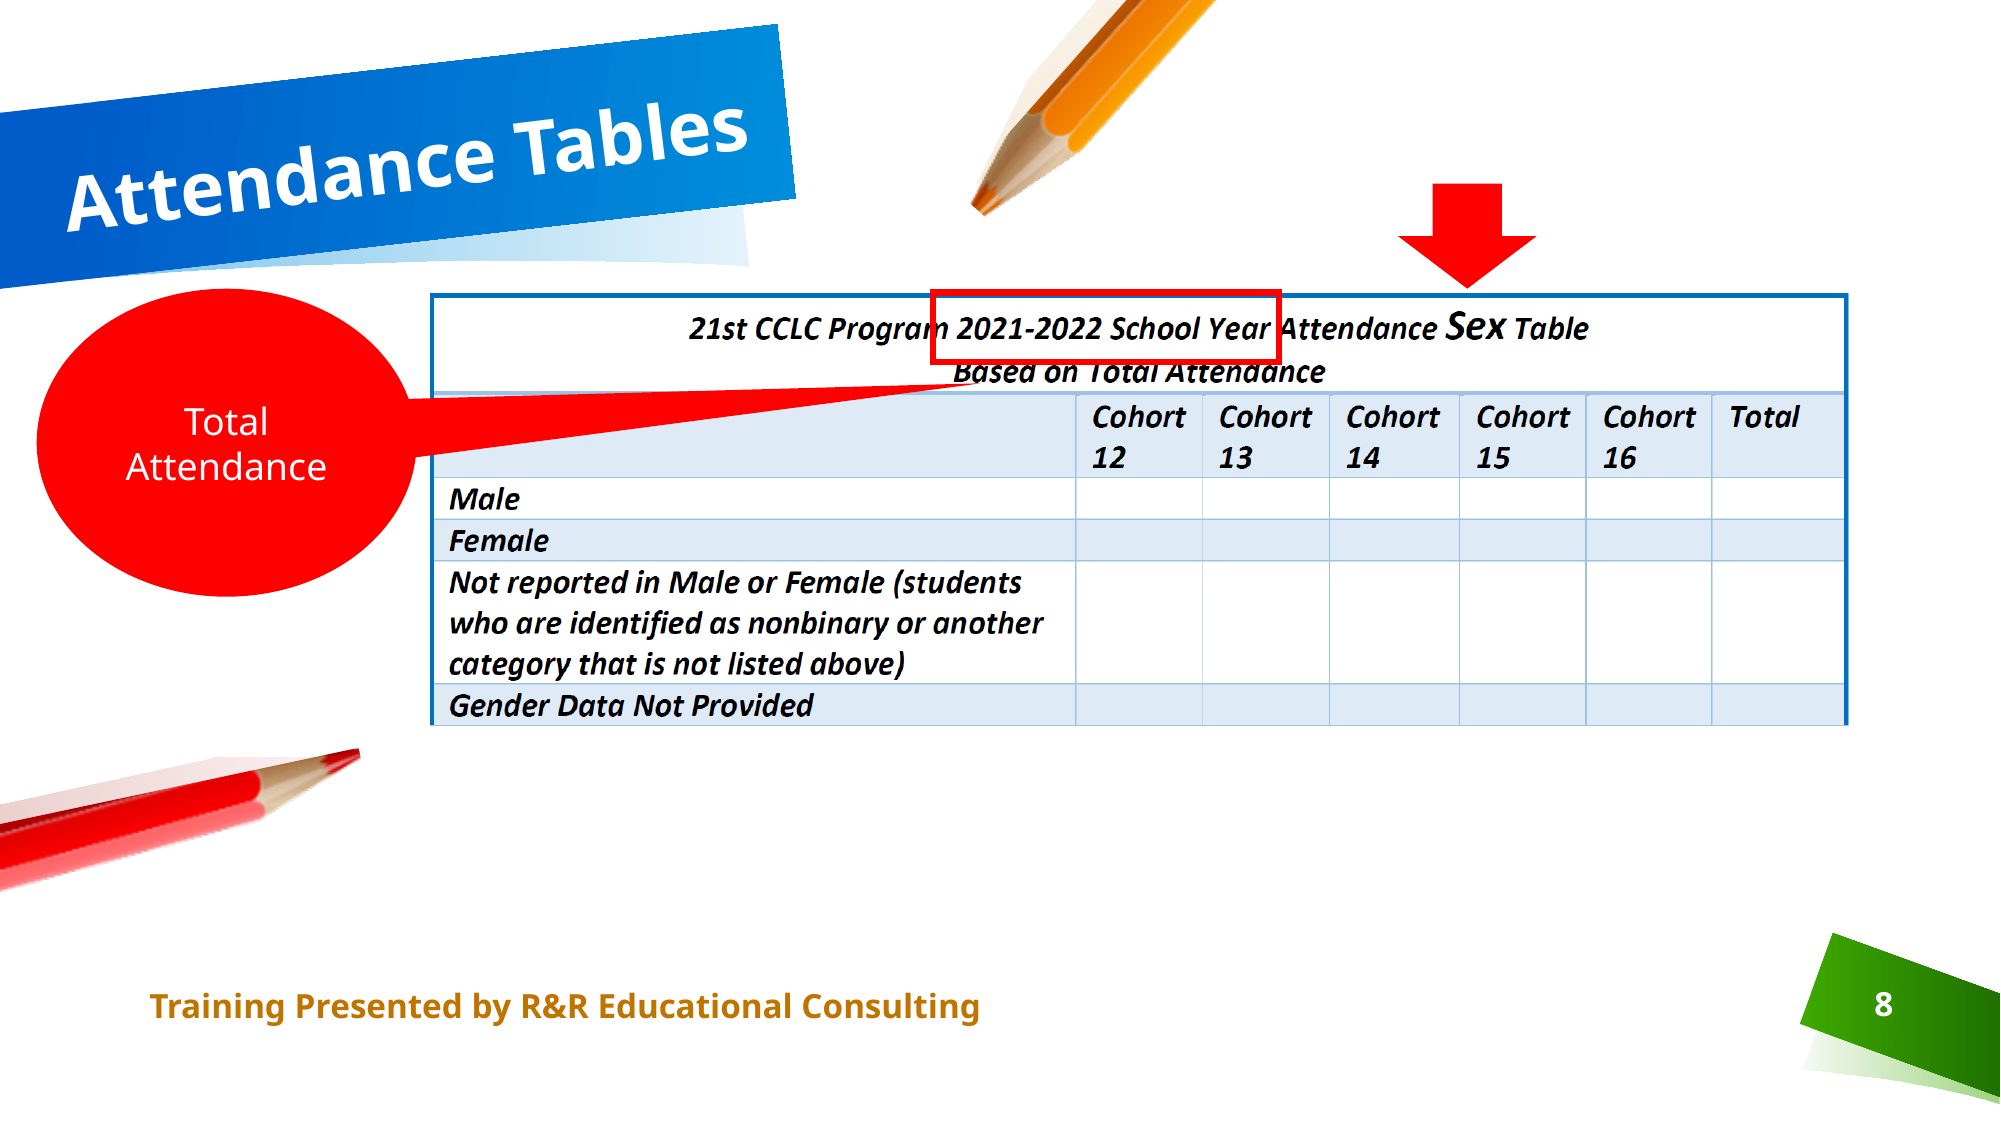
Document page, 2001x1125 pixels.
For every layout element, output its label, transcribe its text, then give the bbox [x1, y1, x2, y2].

title Attendance Tables [36, 10, 814, 319]
footer Training Presented by R&R Educational Consulting [149, 975, 1030, 1036]
picture [425, 292, 1864, 735]
slide_number 8 [1831, 975, 1937, 1036]
text_box Total Attendance [35, 287, 425, 598]
text_box [1394, 182, 1540, 290]
picture [956, 0, 1217, 237]
picture [0, 747, 373, 894]
